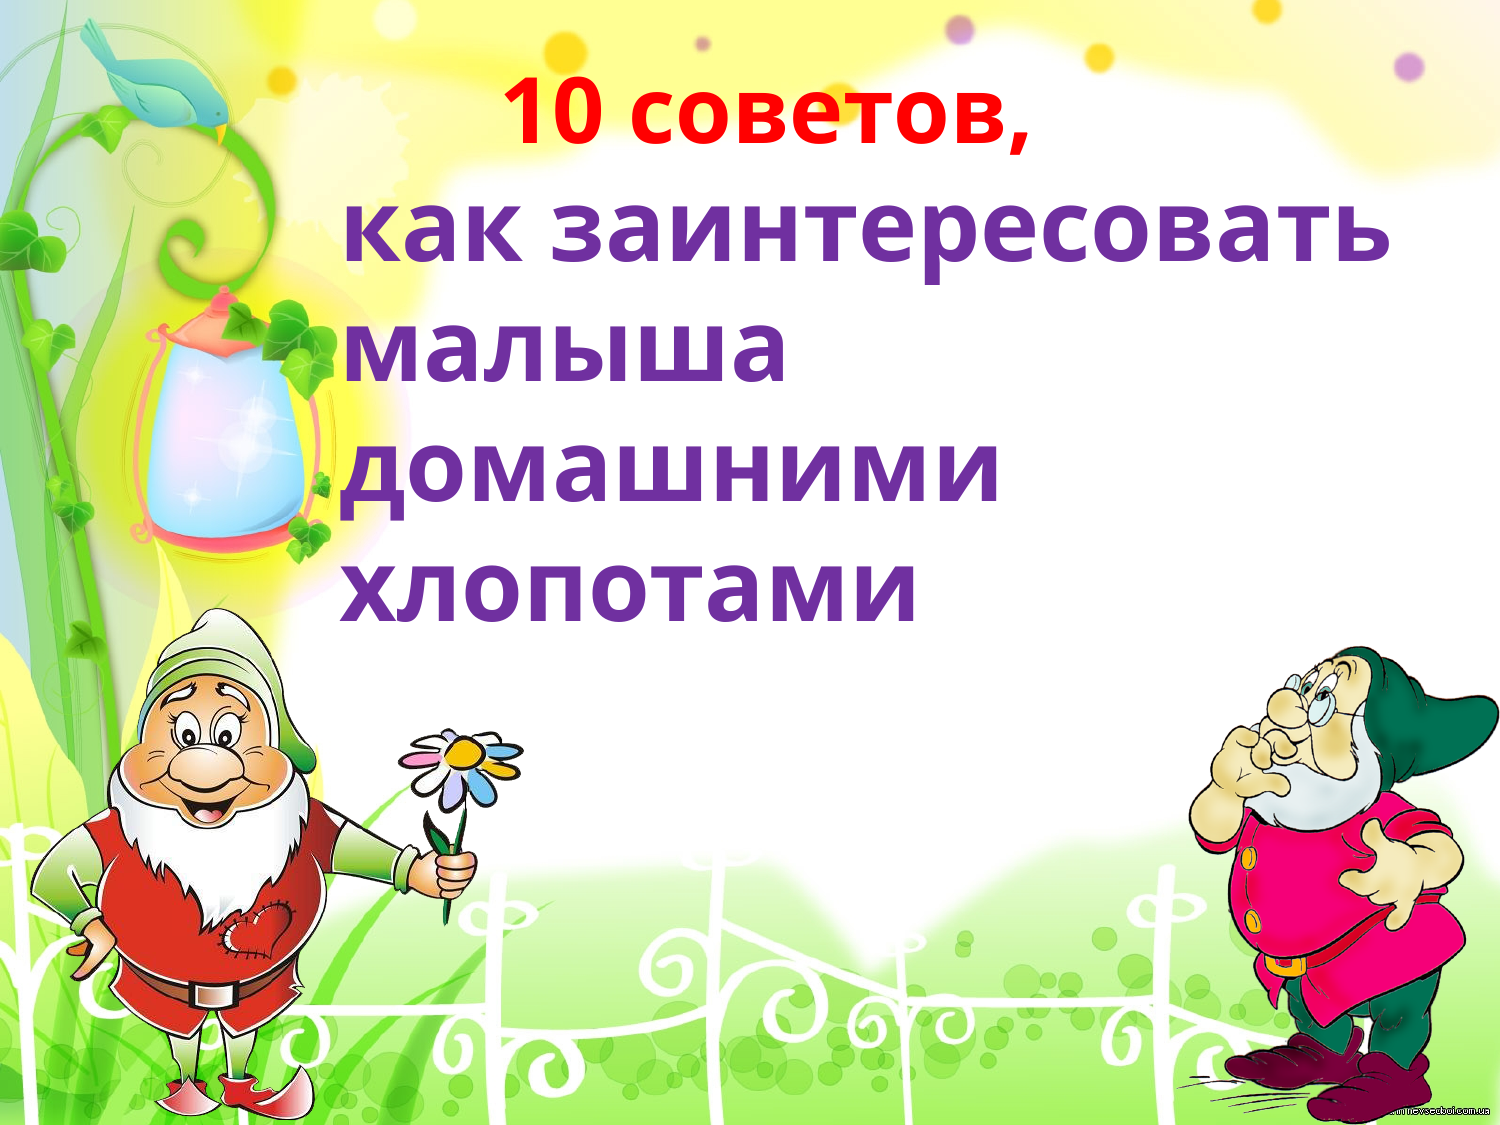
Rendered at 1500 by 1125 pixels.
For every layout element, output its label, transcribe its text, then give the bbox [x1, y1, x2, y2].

picture [0, 0, 1500, 1125]
text_box 10 советов, как заинтересовать малыша домашними хлопотами [324, 44, 1471, 649]
